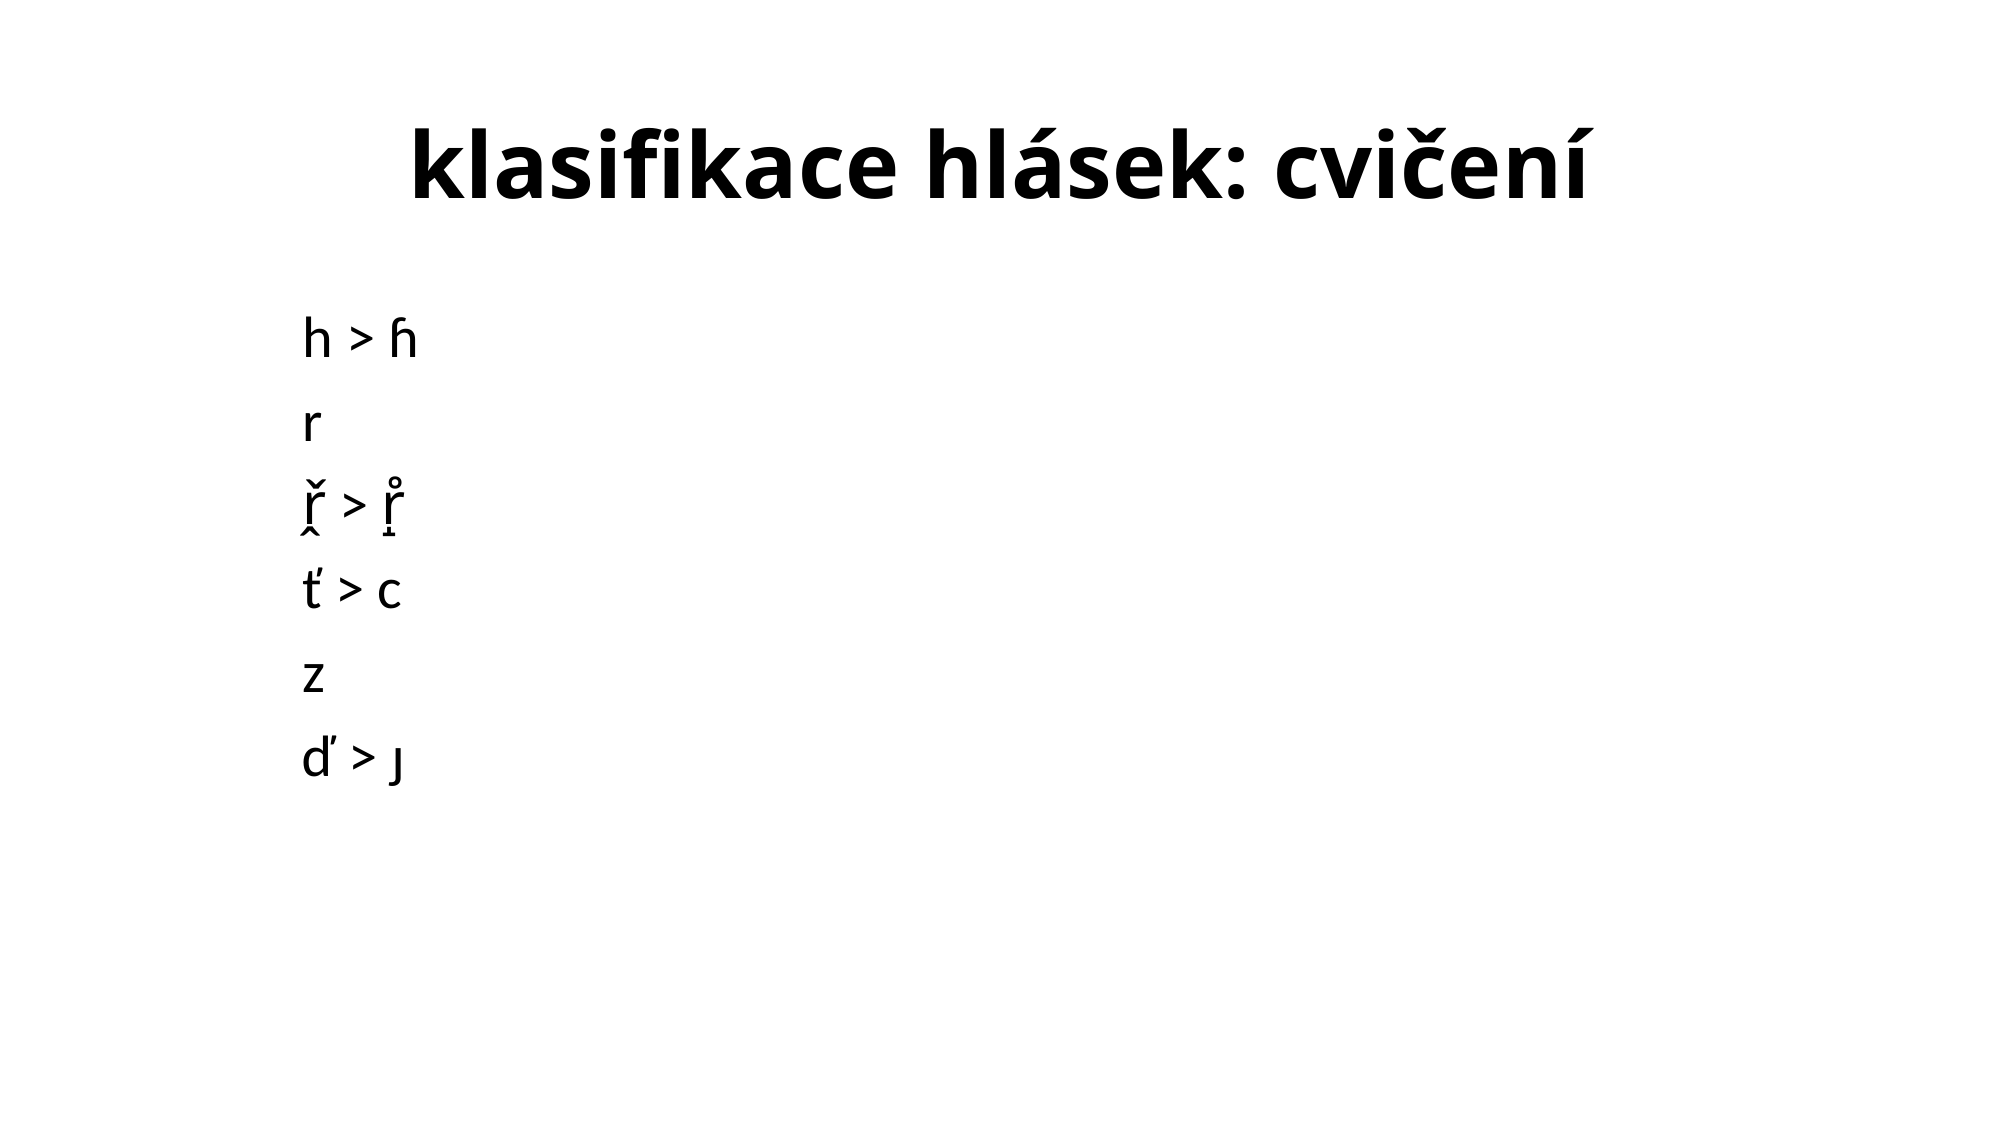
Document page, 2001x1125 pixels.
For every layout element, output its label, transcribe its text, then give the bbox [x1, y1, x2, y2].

list h > ɦ r ř̭ > r̝̊ ť > c z ď > ɟ [137, 299, 1863, 1014]
title klasifikace hlásek: cvičení [137, 59, 1863, 278]
